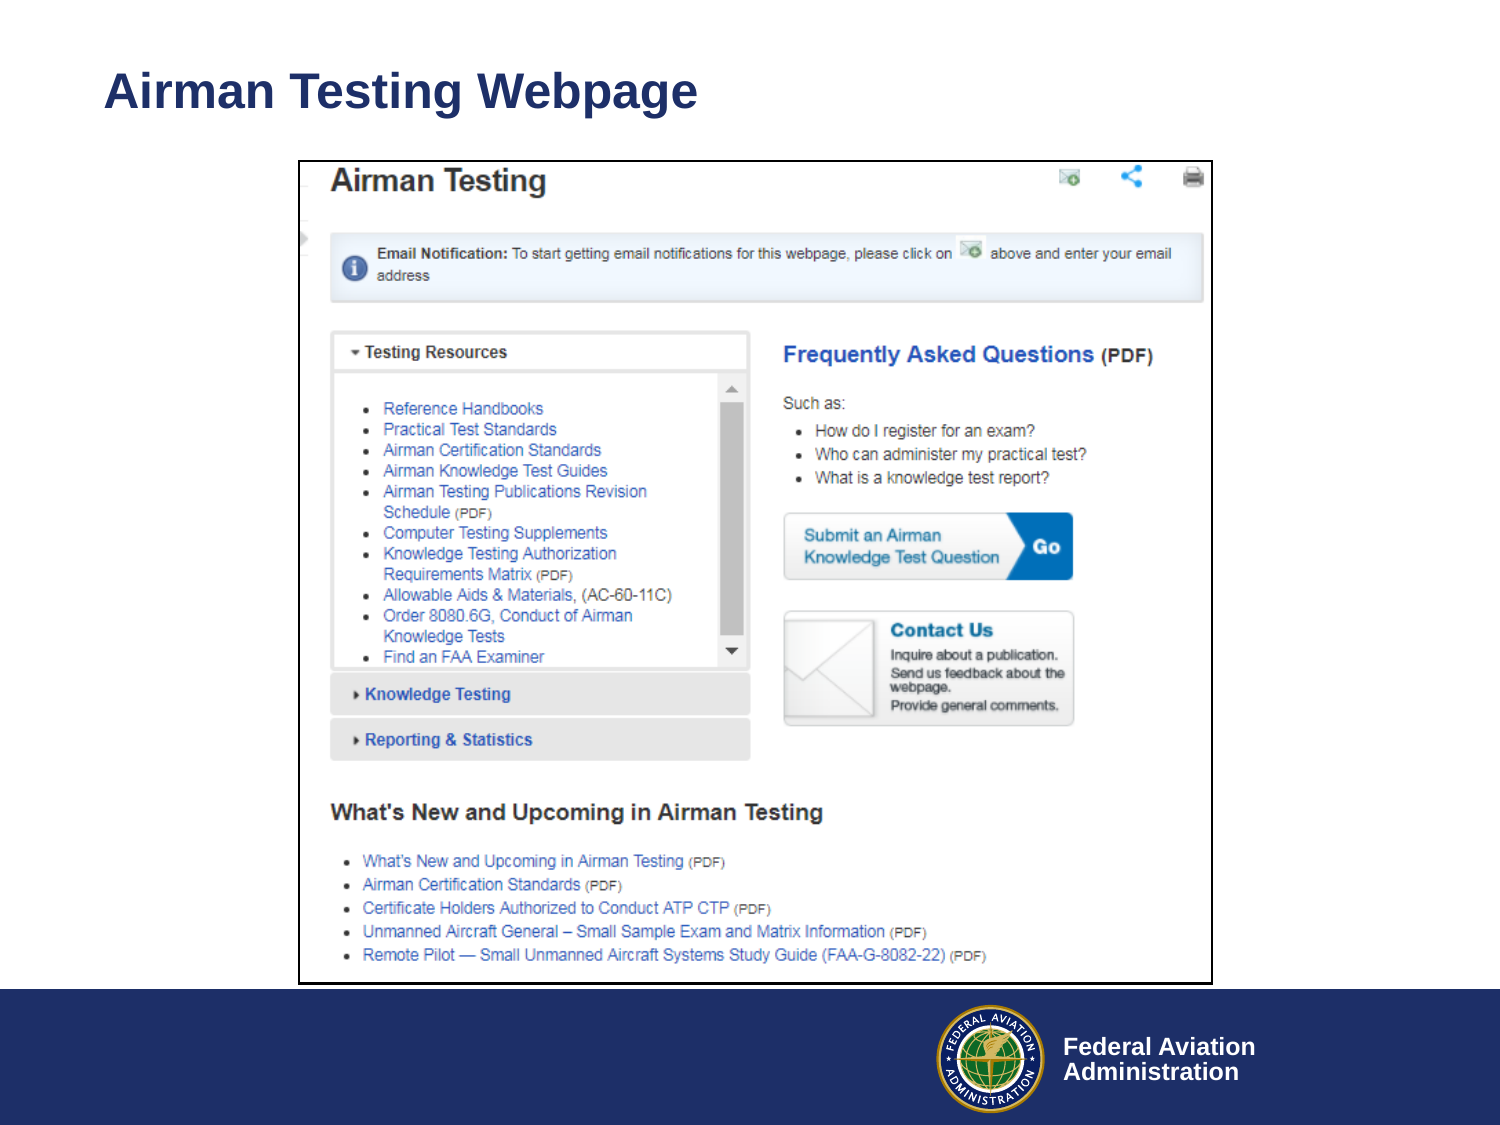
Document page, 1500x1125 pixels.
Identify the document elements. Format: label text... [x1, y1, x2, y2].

title Airman Testing Webpage [88, 50, 1479, 126]
picture [299, 161, 1211, 983]
